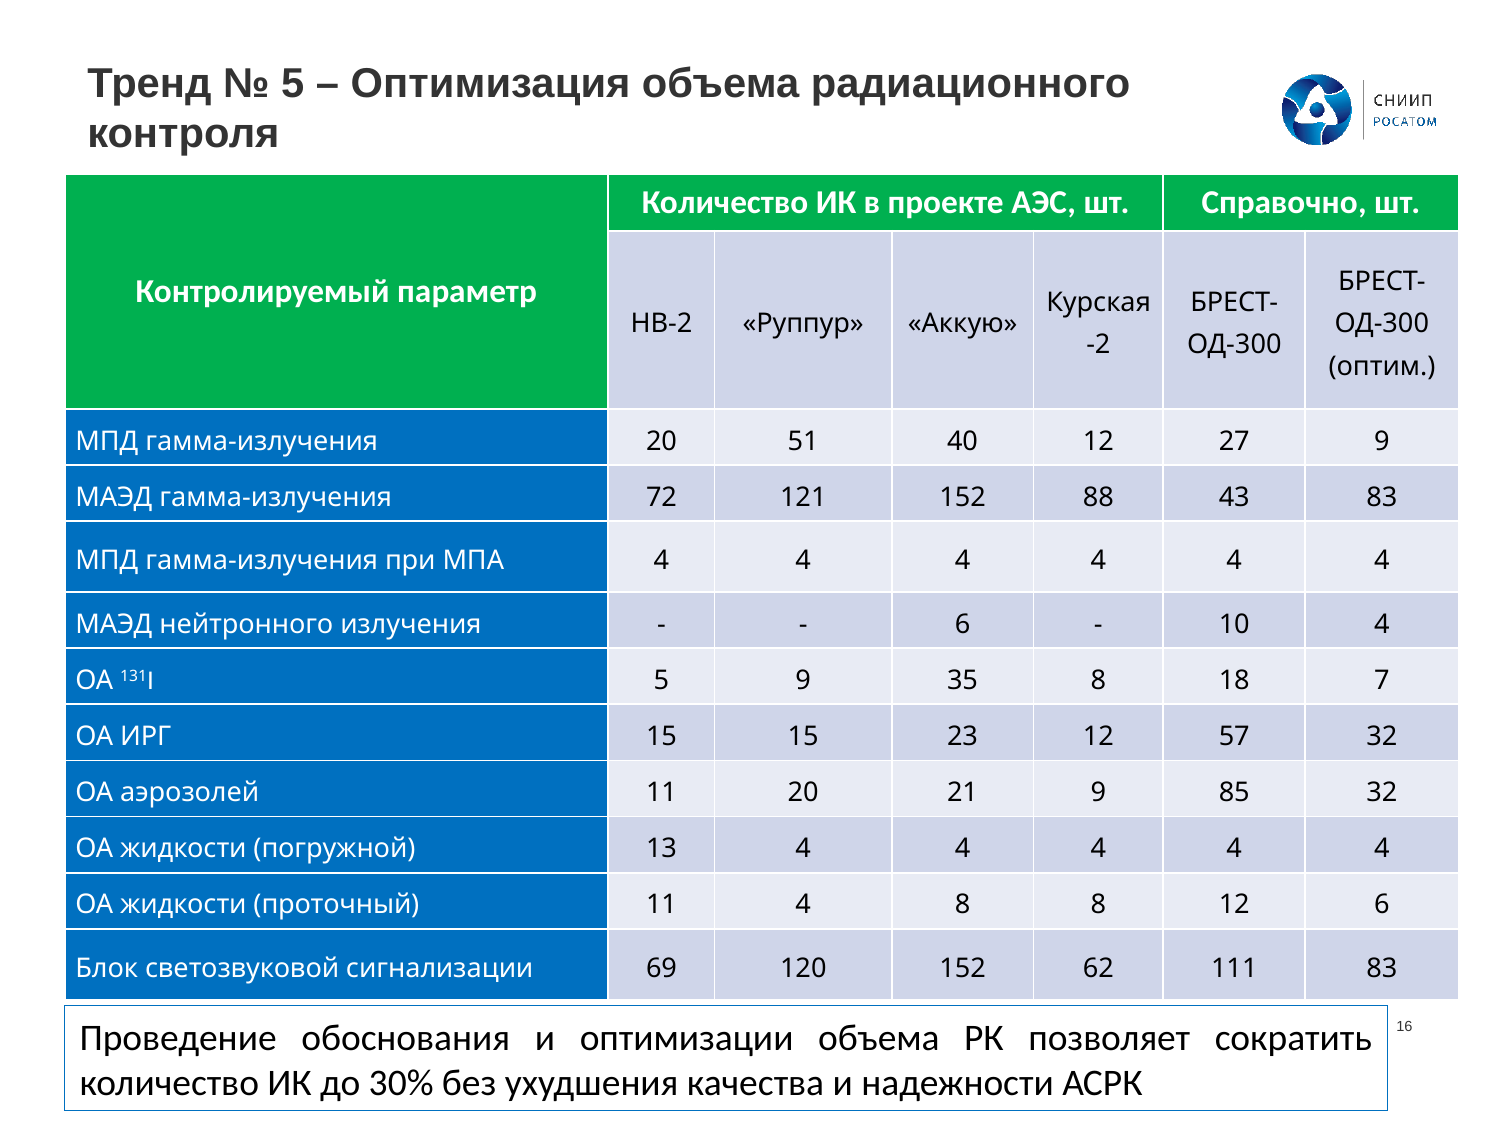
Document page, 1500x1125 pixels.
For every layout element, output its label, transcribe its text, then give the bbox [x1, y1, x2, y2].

table_cell 4 [715, 874, 891, 928]
table_cell 13 [609, 817, 714, 872]
table_cell 12 [1034, 705, 1162, 760]
text_box Проведение обоснования и оптимизации объема РК позволяет сократить количество ИК до 30% без ухудшения качества и надежности АСРК [64, 1005, 1388, 1111]
table_cell - [609, 593, 714, 647]
table_cell 4 [893, 522, 1033, 591]
table_cell 83 [1306, 466, 1458, 520]
table_cell НВ-2 [609, 232, 714, 408]
table_cell 35 [893, 649, 1033, 703]
table_cell 7 [1306, 649, 1458, 703]
table_cell 6 [893, 593, 1033, 647]
table_cell МАЭД гамма-излучения [66, 466, 607, 520]
table_cell 6 [1306, 874, 1458, 928]
table_cell 5 [609, 649, 714, 703]
table_cell 9 [1034, 761, 1162, 816]
table_cell 21 [893, 761, 1033, 816]
table_cell 18 [1164, 649, 1304, 703]
table_cell 121 [715, 466, 891, 520]
table_cell 27 [1164, 410, 1304, 464]
table_cell БРЕСТ-ОД-300 [1164, 232, 1304, 408]
table_cell МПД гамма-излучения при МПА [66, 522, 607, 591]
table_cell 88 [1034, 466, 1162, 520]
table_cell 8 [1034, 874, 1162, 928]
table_cell 20 [609, 410, 714, 464]
table_cell БРЕСТ-ОД-300 (оптим.) [1306, 232, 1458, 408]
table_cell МПД гамма-излучения [66, 410, 607, 464]
table_cell ОА жидкости (погружной) [66, 817, 607, 872]
table_cell МАЭД нейтронного излучения [66, 593, 607, 647]
table_cell 4 [1164, 522, 1304, 591]
table_cell 12 [1034, 410, 1162, 464]
table_cell 15 [715, 705, 891, 760]
table_cell 4 [1306, 593, 1458, 647]
table_header Количество ИК в проекте АЭС, шт. [609, 175, 1162, 230]
table_cell 9 [715, 649, 891, 703]
table_cell 4 [893, 817, 1033, 872]
table_cell 43 [1164, 466, 1304, 520]
table_cell 152 [893, 930, 1033, 999]
picture [1222, 66, 1495, 153]
table_cell 10 [1164, 593, 1304, 647]
table_cell 15 [609, 705, 714, 760]
slide_number 16 [1080, 1001, 1419, 1059]
table_cell 8 [893, 874, 1033, 928]
table_cell 57 [1164, 705, 1304, 760]
table_cell 72 [609, 466, 714, 520]
table_cell 4 [715, 522, 891, 591]
table_cell 8 [1034, 649, 1162, 703]
table_cell 85 [1164, 761, 1304, 816]
table_cell 20 [715, 761, 891, 816]
table_cell 11 [609, 874, 714, 928]
table_cell 83 [1306, 930, 1458, 999]
table_cell Блок светозвуковой сигнализации [66, 930, 607, 999]
table_cell «Аккую» [893, 232, 1033, 408]
table_cell 62 [1034, 930, 1162, 999]
table_cell 4 [1164, 817, 1304, 872]
table_cell 32 [1306, 705, 1458, 760]
table_cell 152 [893, 466, 1033, 520]
table_cell 4 [609, 522, 714, 591]
table_cell ОА аэрозолей [66, 761, 607, 816]
table_cell 4 [1034, 522, 1162, 591]
table_header Справочно, шт. [1164, 175, 1458, 230]
table_cell ОА ИРГ [66, 705, 607, 760]
table_cell Курская-2 [1034, 232, 1162, 408]
table_cell 4 [1306, 817, 1458, 872]
table_cell 120 [715, 930, 891, 999]
table_cell 12 [1164, 874, 1304, 928]
text_box Тренд № 5 – Оптимизация объема радиационного контроля [53, 43, 1211, 175]
table_cell - [1034, 593, 1162, 647]
table_cell 111 [1164, 930, 1304, 999]
table_cell 69 [609, 930, 714, 999]
table_cell 40 [893, 410, 1033, 464]
table_cell 4 [715, 817, 891, 872]
table_cell ОА 131I [66, 649, 607, 703]
table_cell 9 [1306, 410, 1458, 464]
table_cell «Руппур» [715, 232, 891, 408]
table_cell 23 [893, 705, 1033, 760]
table_cell 4 [1034, 817, 1162, 872]
table_cell 51 [715, 410, 891, 464]
table_cell 11 [609, 761, 714, 816]
table_cell 32 [1306, 761, 1458, 816]
table_cell ОА жидкости (проточный) [66, 874, 607, 928]
table_header Контролируемый параметр [66, 175, 607, 408]
table_cell - [715, 593, 891, 647]
table_cell 4 [1306, 522, 1458, 591]
